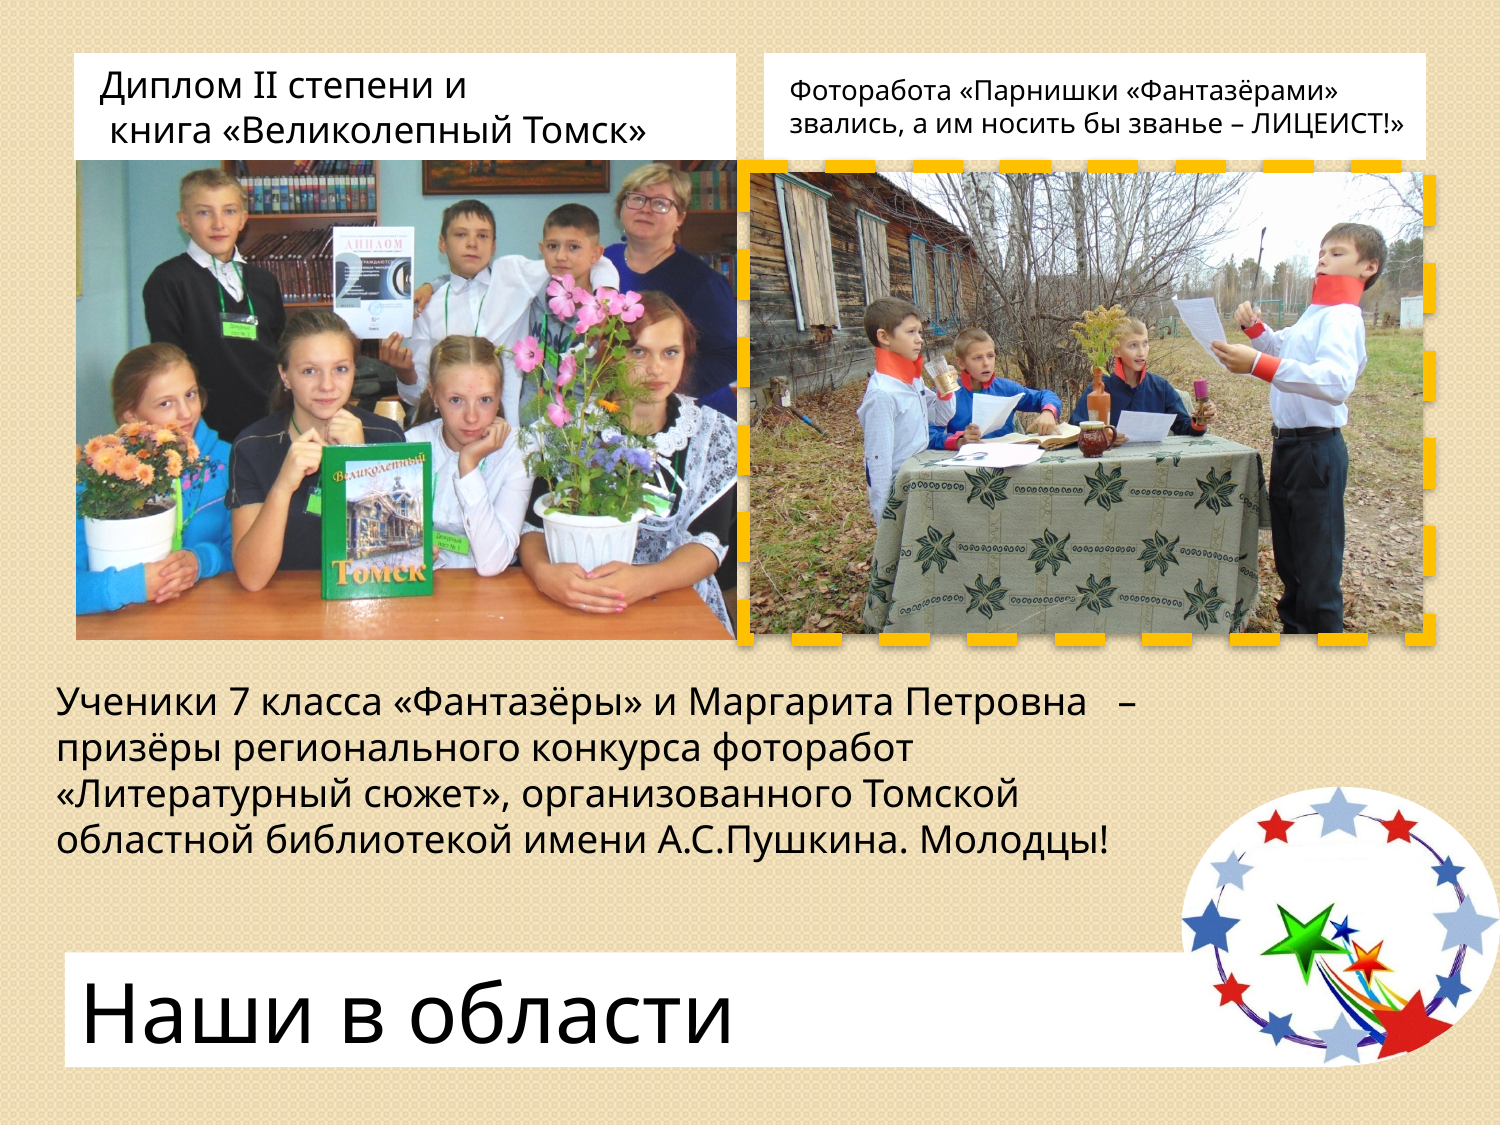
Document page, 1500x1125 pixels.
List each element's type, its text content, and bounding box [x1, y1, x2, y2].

picture [1181, 786, 1500, 1067]
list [76, 160, 737, 641]
title Ученики 7 класса «Фантазёры» и Маргарита Петровна – призёры регионального конкурса фоторабот «Литературный сюжет», организованного Томской областной библиотекой имени А.С.Пушкина. Молодцы! [41, 668, 1187, 870]
text_box Наши в области [64, 952, 1174, 1068]
list Диплом II степени и книга «Великолепный Томск» [74, 53, 736, 159]
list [749, 172, 1424, 634]
list Фоторабота «Парнишки «Фантазёрами» звались, а им носить бы званье – ЛИЦЕИСТ!» [764, 53, 1426, 160]
